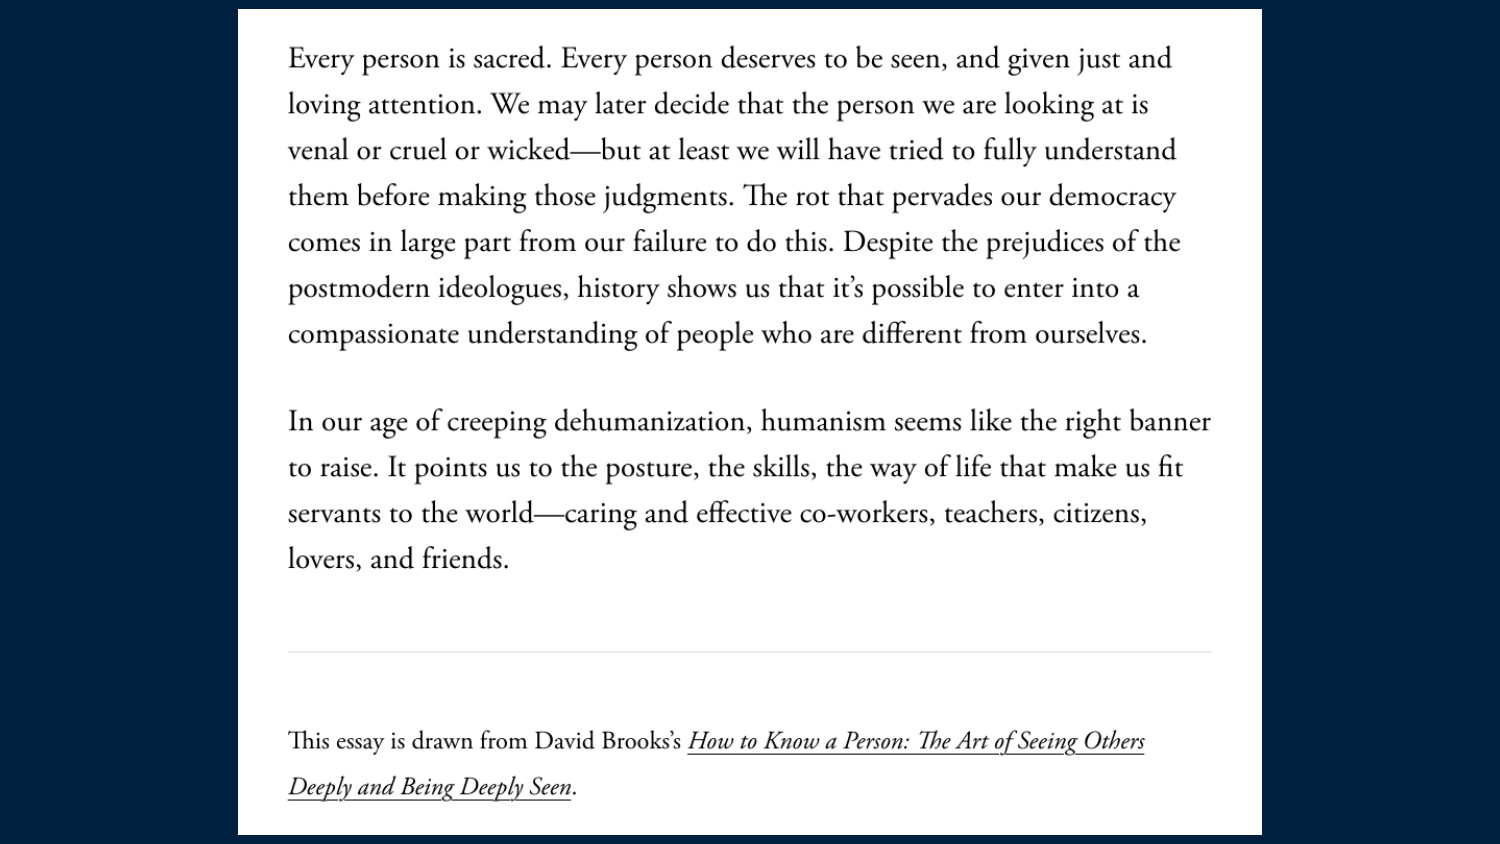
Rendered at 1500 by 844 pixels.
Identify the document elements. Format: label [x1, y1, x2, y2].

picture [238, 9, 1262, 835]
